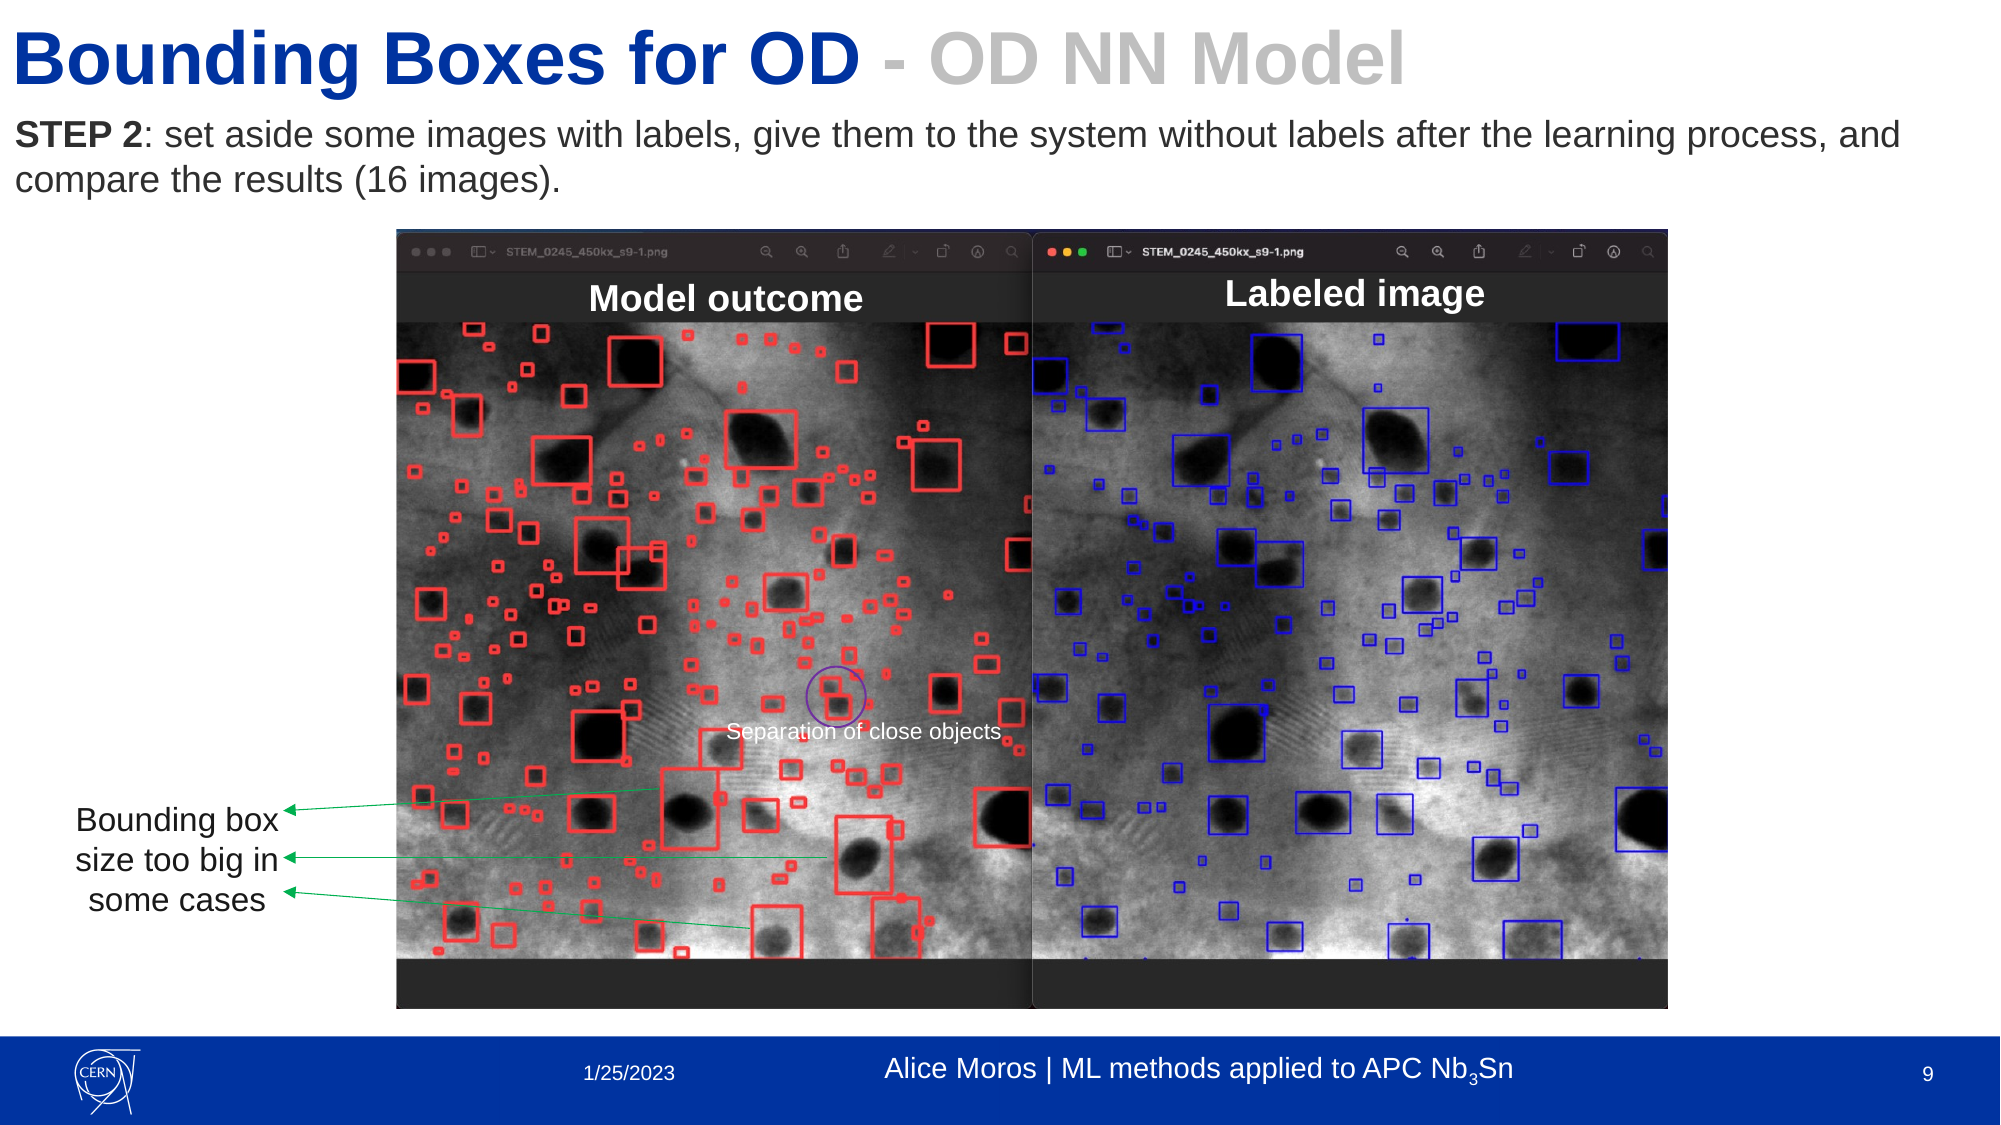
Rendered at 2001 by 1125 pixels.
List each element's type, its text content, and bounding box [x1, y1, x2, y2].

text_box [71, 229, 1668, 1009]
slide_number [571, 1041, 676, 1102]
text_box STEP 2: set aside some images with labels, give them to the system without labels after the learning process, and compare the results (16 images). [0, 102, 2000, 253]
picture [0, 1036, 2000, 1125]
title Bounding Boxes for OD - OD NN Model [12, 19, 1861, 101]
footer Alice Moros | ML methods applied to APC Nb3Sn [869, 1041, 1948, 1102]
